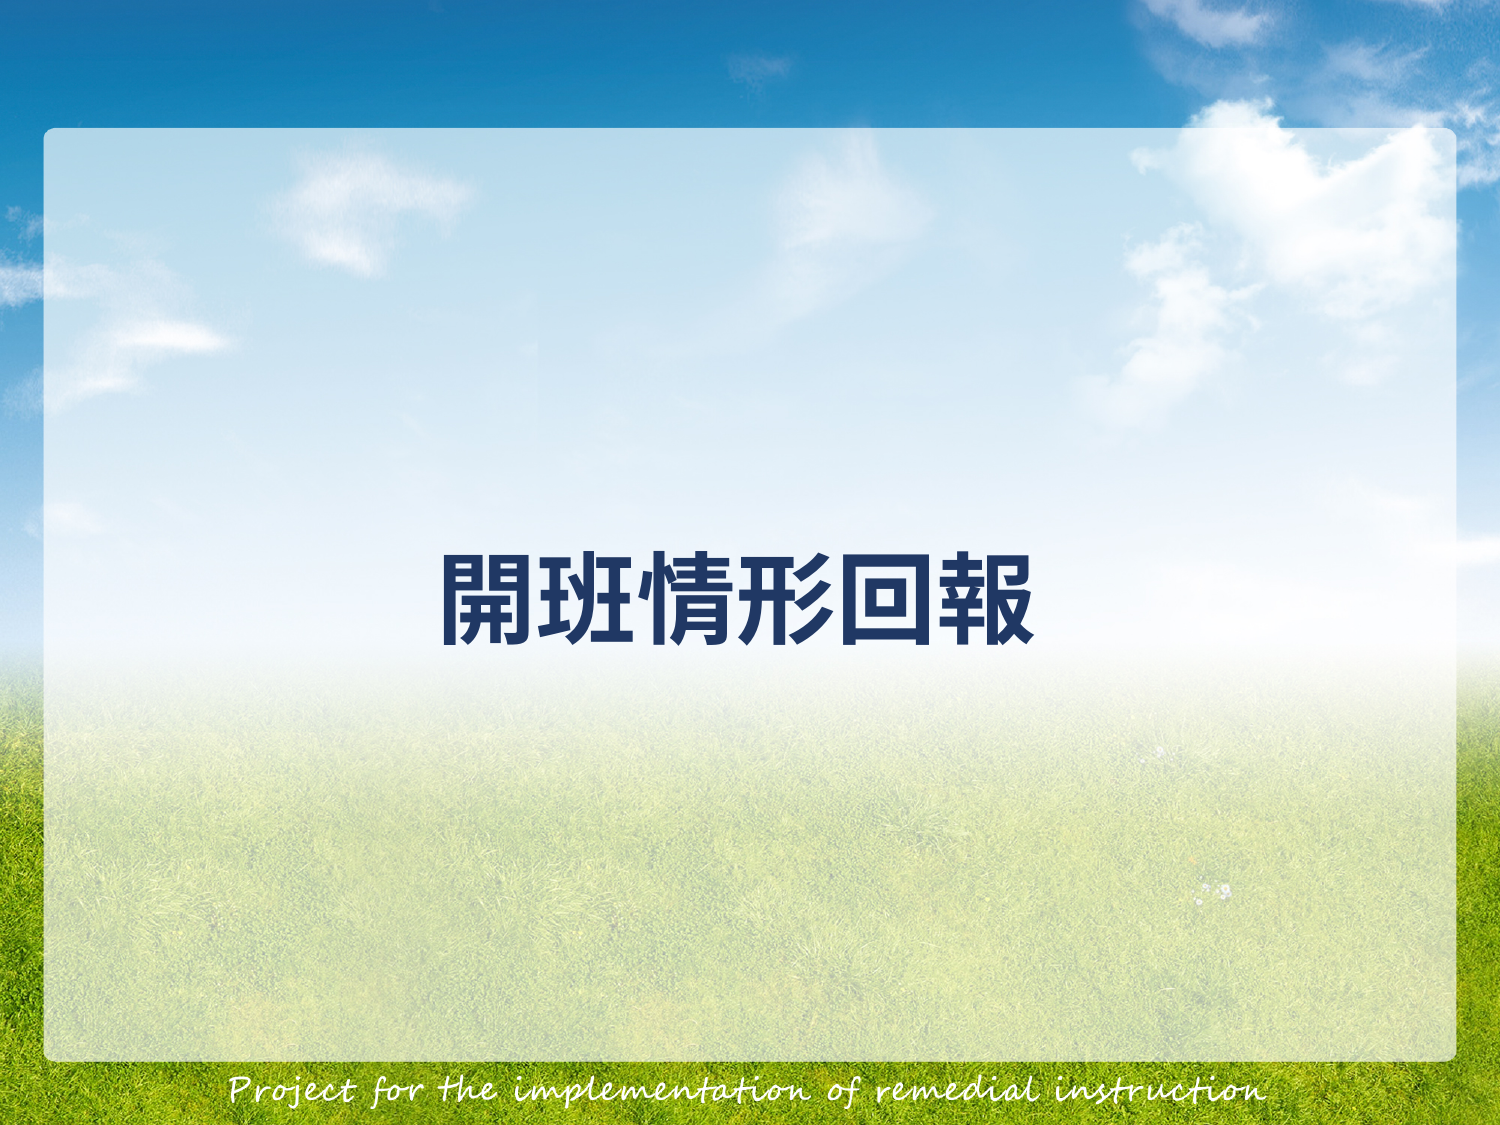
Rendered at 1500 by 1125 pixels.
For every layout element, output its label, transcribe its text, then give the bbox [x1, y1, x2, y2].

picture [0, 0, 1500, 1125]
title 開班情形回報 [61, 422, 1412, 787]
